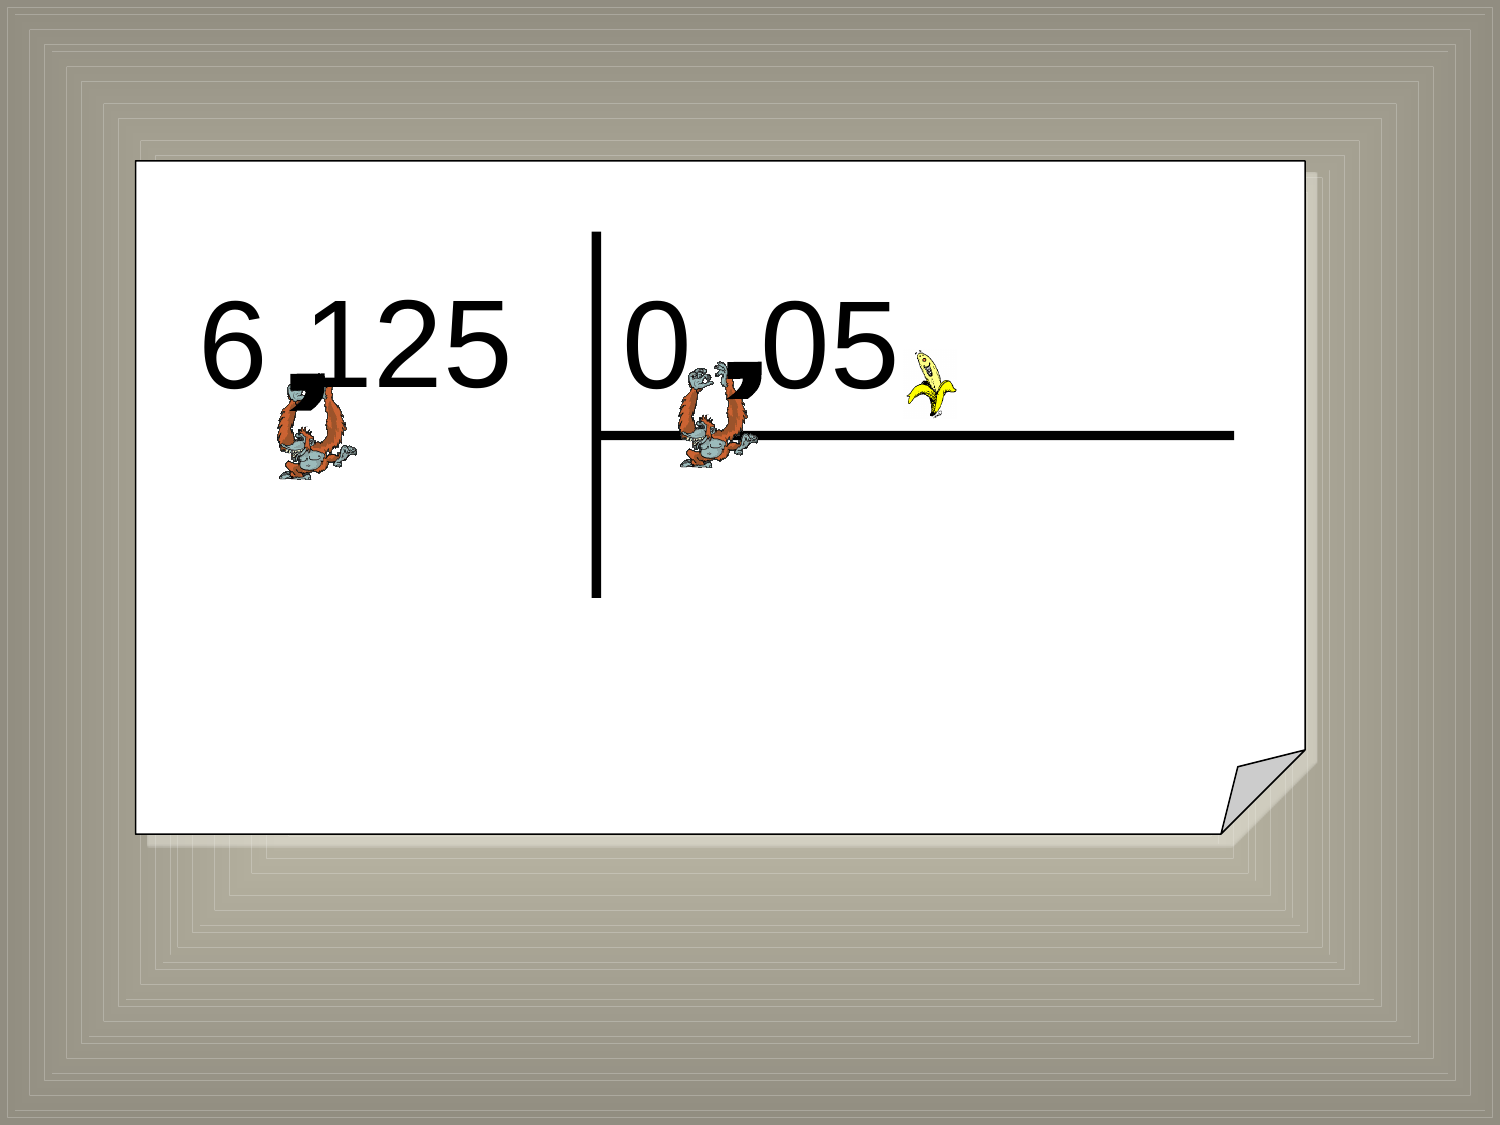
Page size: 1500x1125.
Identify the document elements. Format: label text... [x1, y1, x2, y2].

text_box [596, 231, 1235, 599]
text_box [135, 160, 1306, 835]
text_box 6 [183, 255, 289, 421]
picture [276, 373, 361, 480]
picture [903, 349, 957, 419]
text_box 125 [289, 255, 540, 421]
picture [678, 361, 762, 469]
